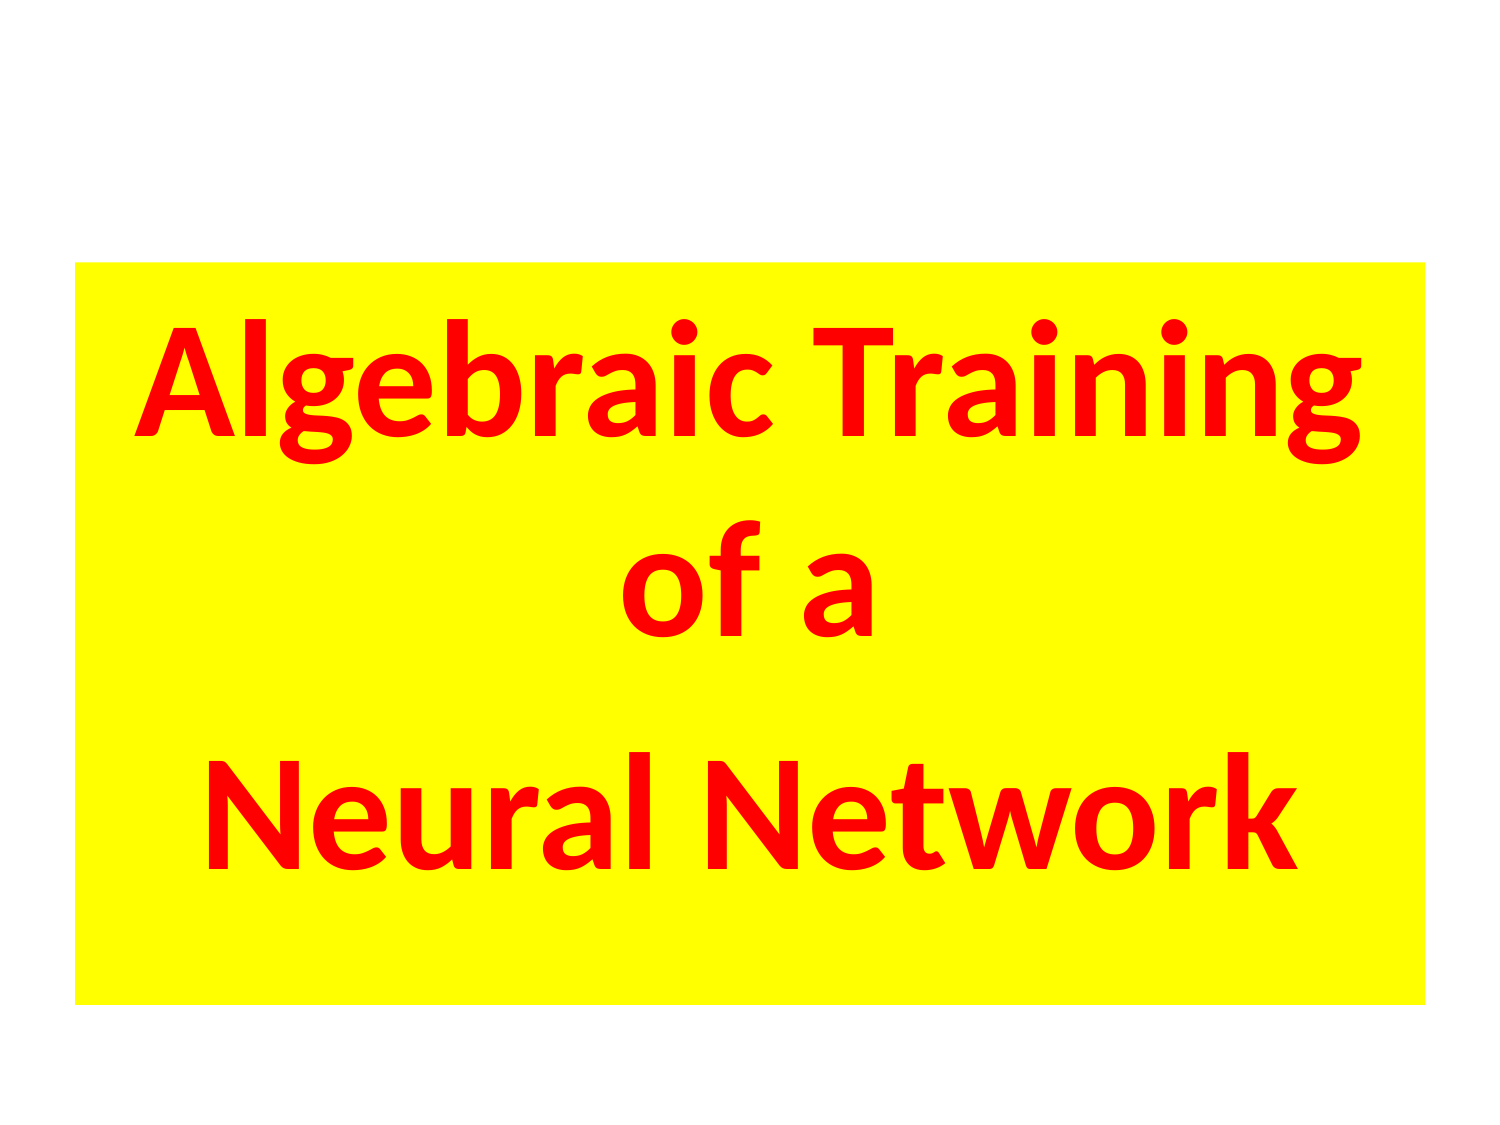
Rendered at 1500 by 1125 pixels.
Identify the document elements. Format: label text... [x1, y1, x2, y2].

list Algebraic Training of a Neural Network [75, 262, 1425, 1005]
